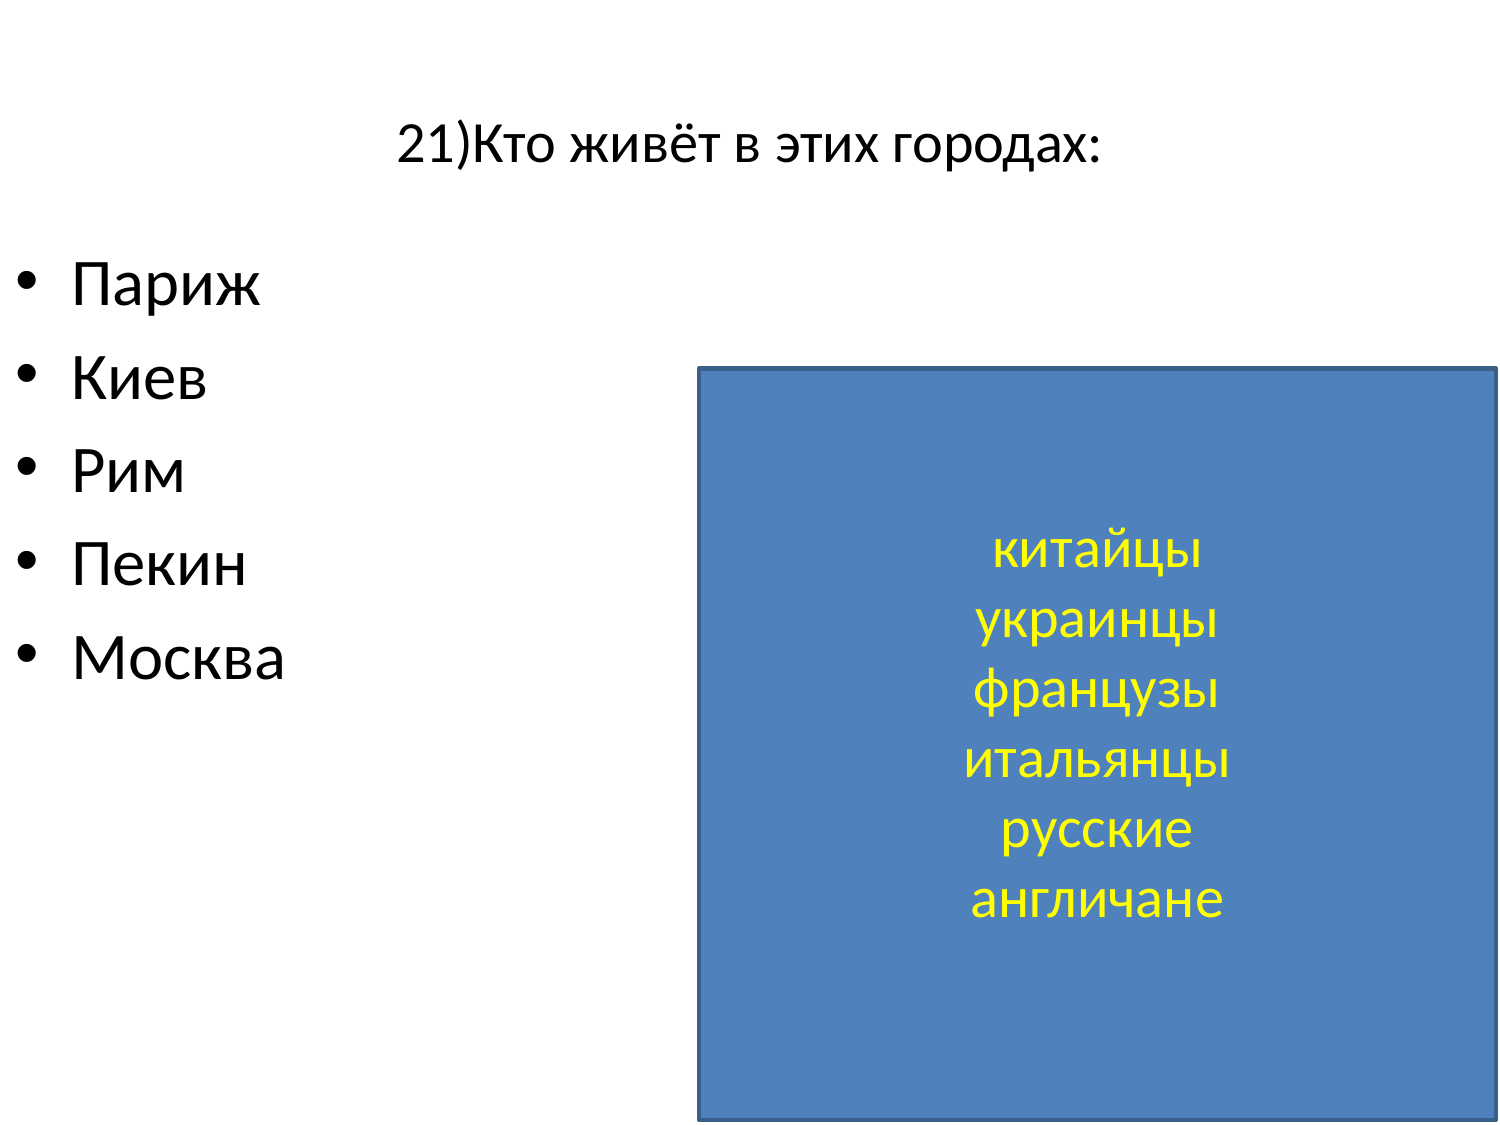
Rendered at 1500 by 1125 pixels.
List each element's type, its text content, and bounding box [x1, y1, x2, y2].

list Париж Киев Рим Пекин Москва [0, 231, 1500, 1125]
title 21)Кто живёт в этих городах: [75, 45, 1425, 231]
text_box китайцы украинцы французы итальянцы русские англичане [697, 366, 1498, 1122]
